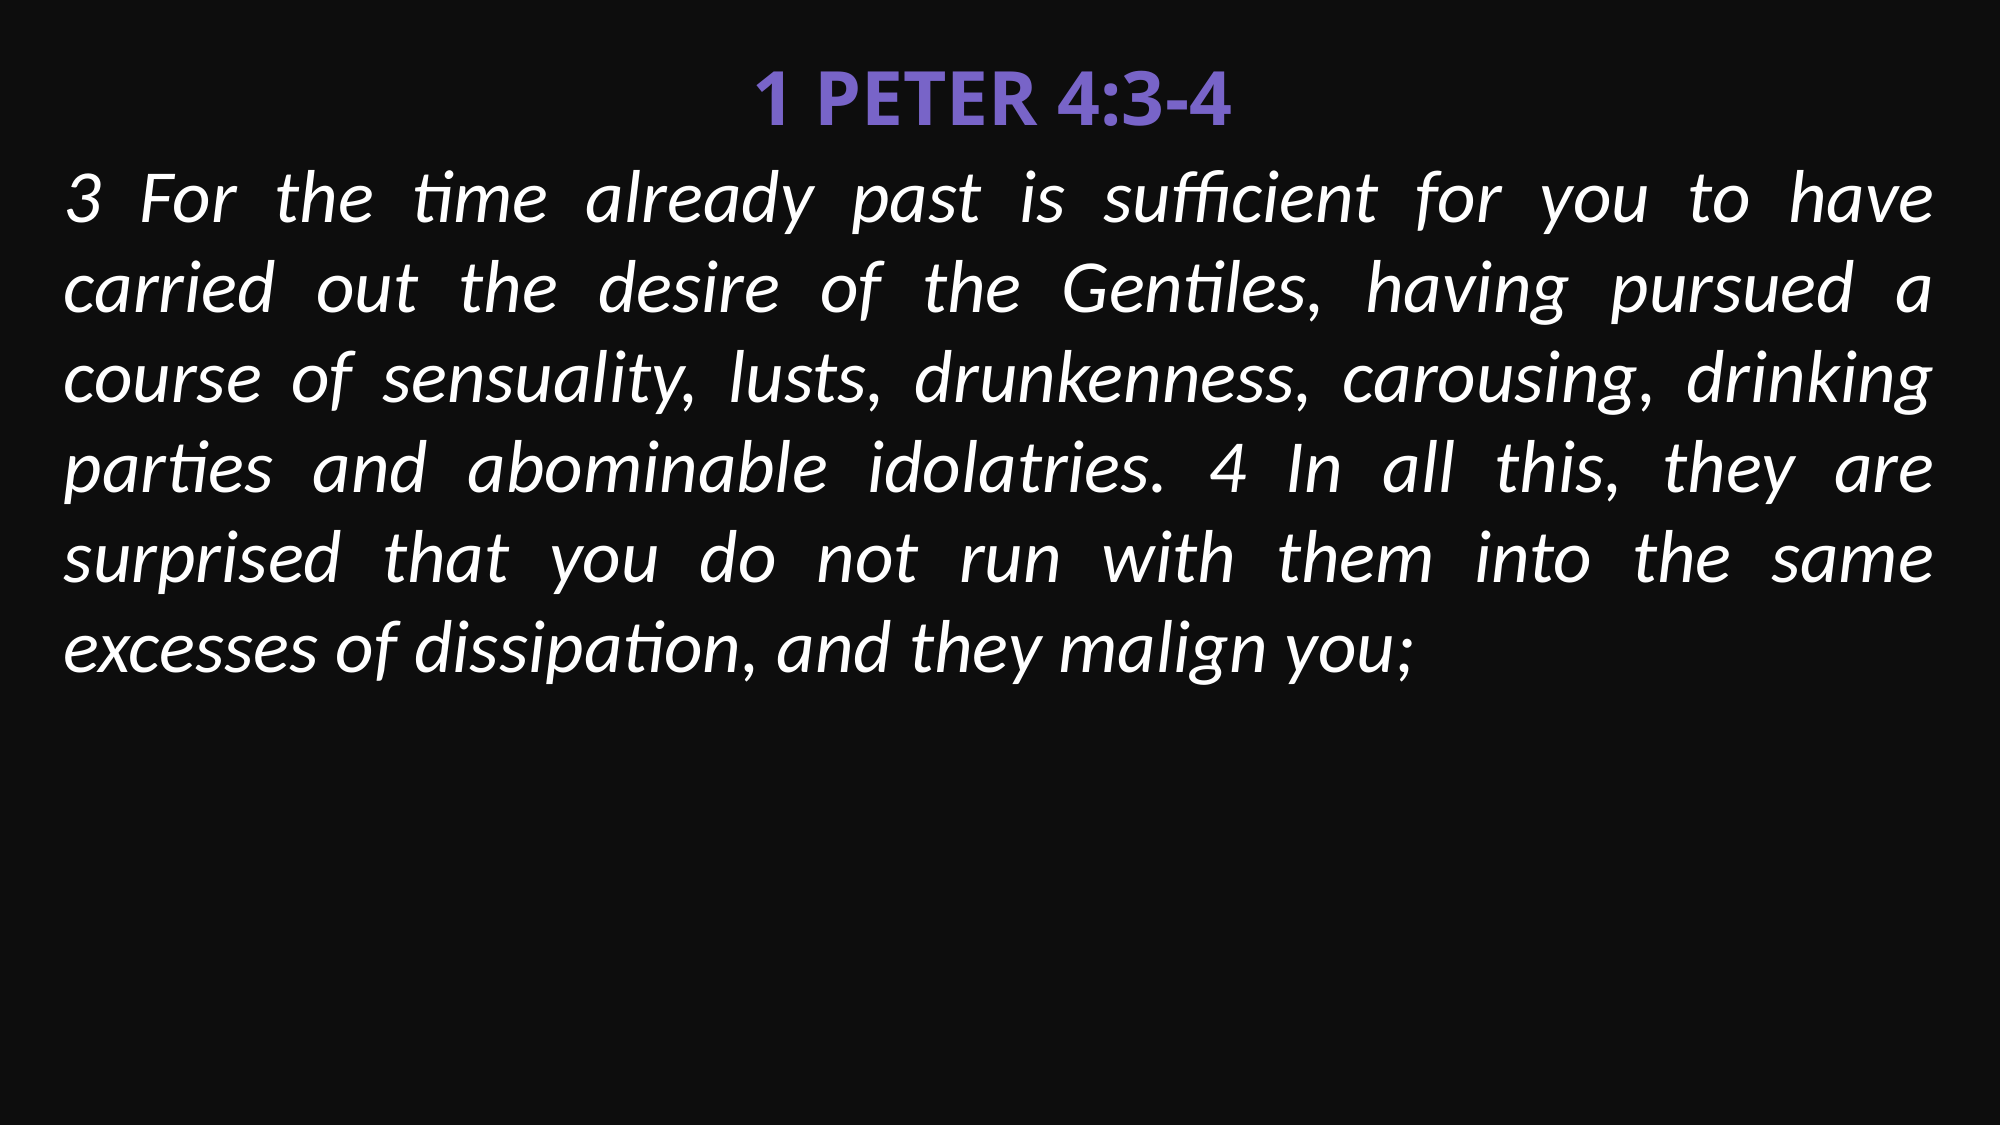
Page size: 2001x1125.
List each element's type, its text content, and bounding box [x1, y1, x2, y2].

subtitle 1 Peter 4:3-4 [34, 42, 1951, 184]
text_box 3 For the time already past is sufficient for you to have carried out the desire of the Gentiles, having pursued a course of sensuality, lusts, drunkenness, carousing, drinking parties and abominable idolatries. 4 In all this, they are surprised that you do not run with them into the same excesses of dissipation, and they malign you; [49, 139, 1951, 695]
